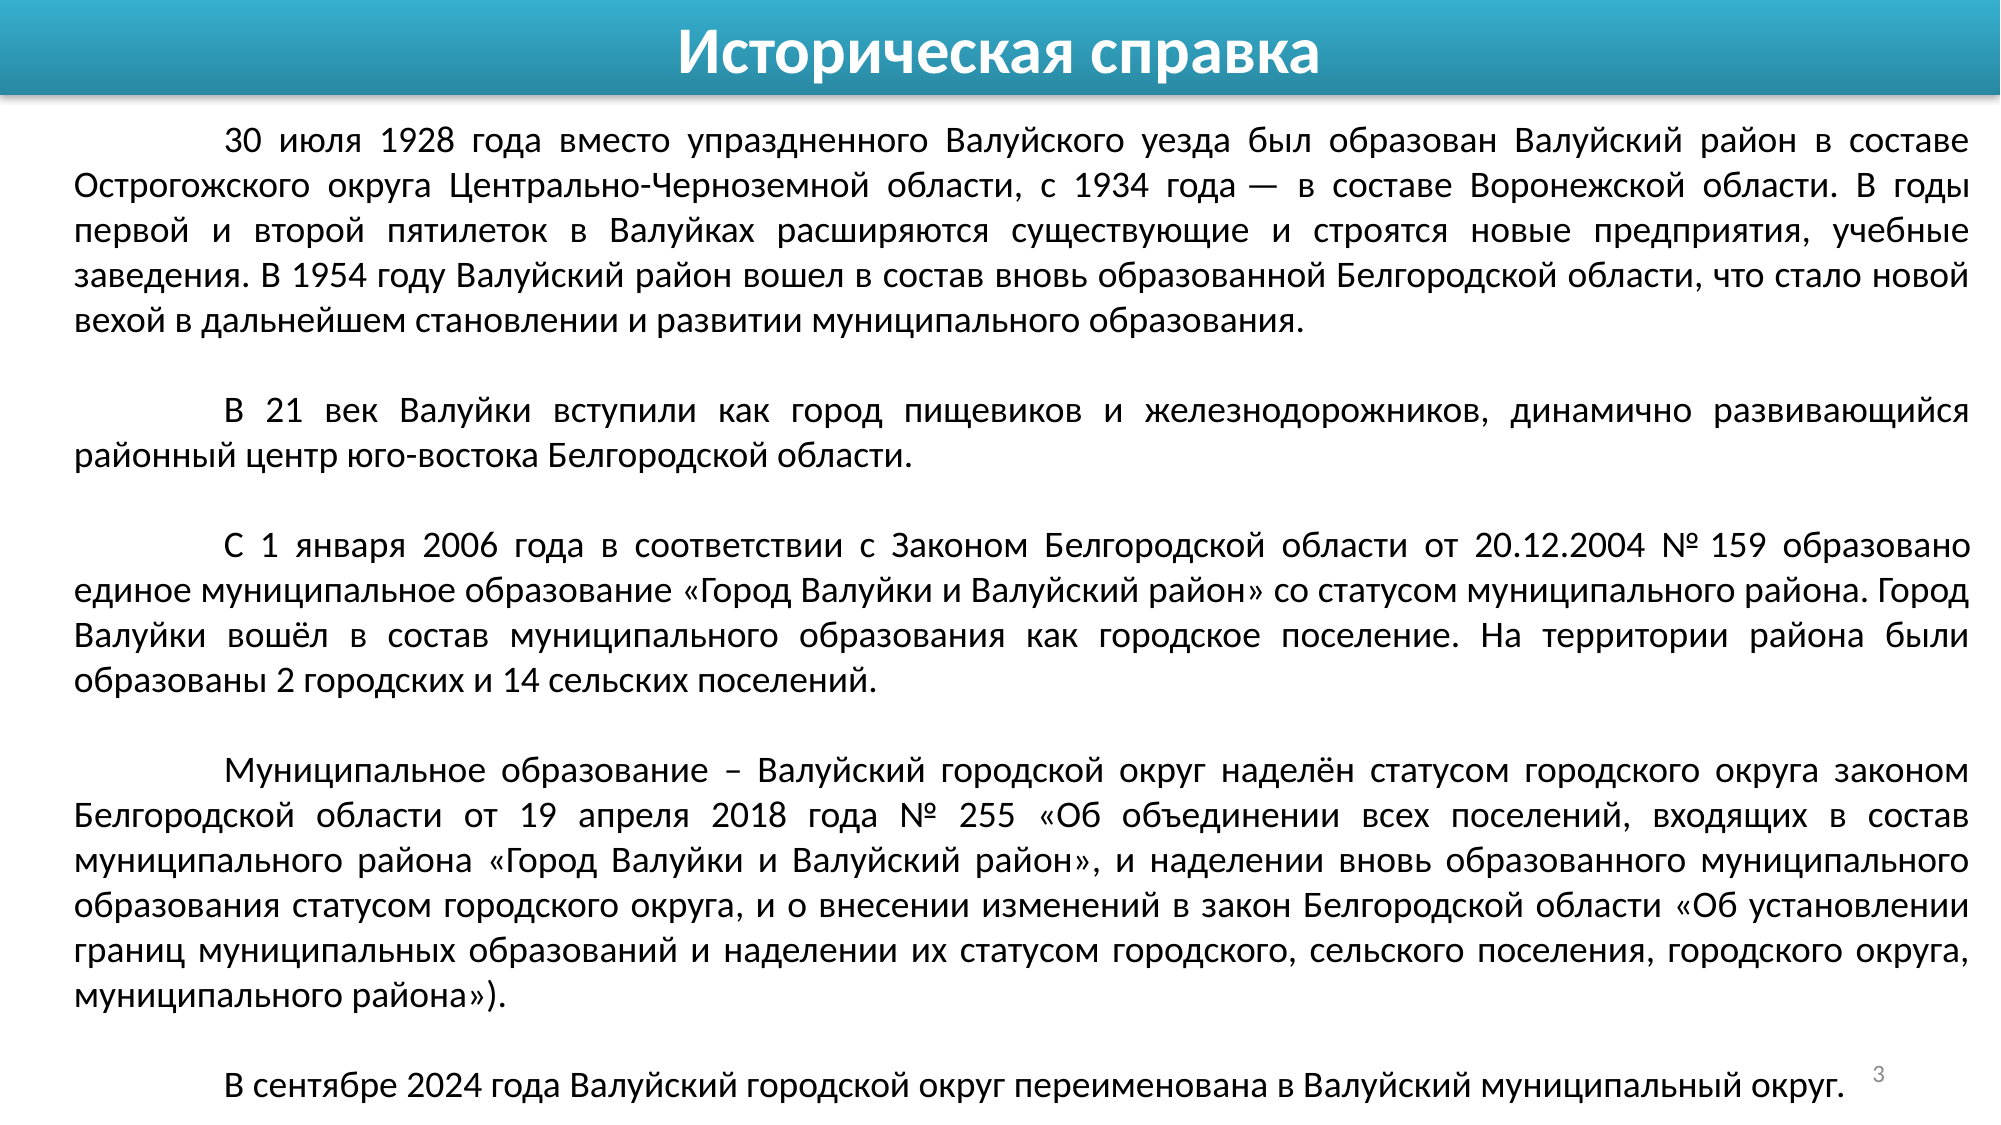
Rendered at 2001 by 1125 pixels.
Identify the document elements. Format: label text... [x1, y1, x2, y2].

slide_number 3 [1433, 1042, 1900, 1103]
text_box Историческая справка [0, 0, 2000, 95]
text_box 30 июля 1928 года вместо упраздненного Валуйского уезда был образован Валуйский район в составе Острогожского округа Центрально-Черноземной области, с 1934 года — в составе Воронежской области. В годы первой и второй пятилеток в Валуйках расширяются существующие и строятся новые предприятия, учебные заведения. В 1954 году Валуйский район вошел в состав вновь образованной Белгородской области, что стало новой вехой в дальнейшем становлении и развитии муниципального образования. В 21 век Валуйки вступили как город пищевиков и железнодорожников, динамично развивающийся районный центр юго-востока Белгородской области. С 1 января 2006 года в соответствии с Законом Белгородской области от 20.12.2004 № 159 образовано единое муниципальное образование «Город Валуйки и Валуйский район» со статусом муниципального района. Город Валуйки вошёл в состав муниципального образования как городское поселение. На территории района были образованы 2 городских и 14 сельских поселений. Муниципальное образование – Валуйский городской округ наделён статусом городского округа законом Белгородской области от 19 апреля 2018 года № 255 «Об объединении всех поселений, входящих в состав муниципального района «Город Валуйки и Валуйский район», и наделении вновь образованного муниципального образования статусом городского округа, и о внесении изменений в закон Белгородской области «Об установлении границ муниципальных образований и наделении их статусом городского, сельского поселения, городского округа, муниципального района»). В сентябре 2024 года Валуйский городской округ переименована в Валуйский муниципальный округ. [0, 107, 1987, 1112]
